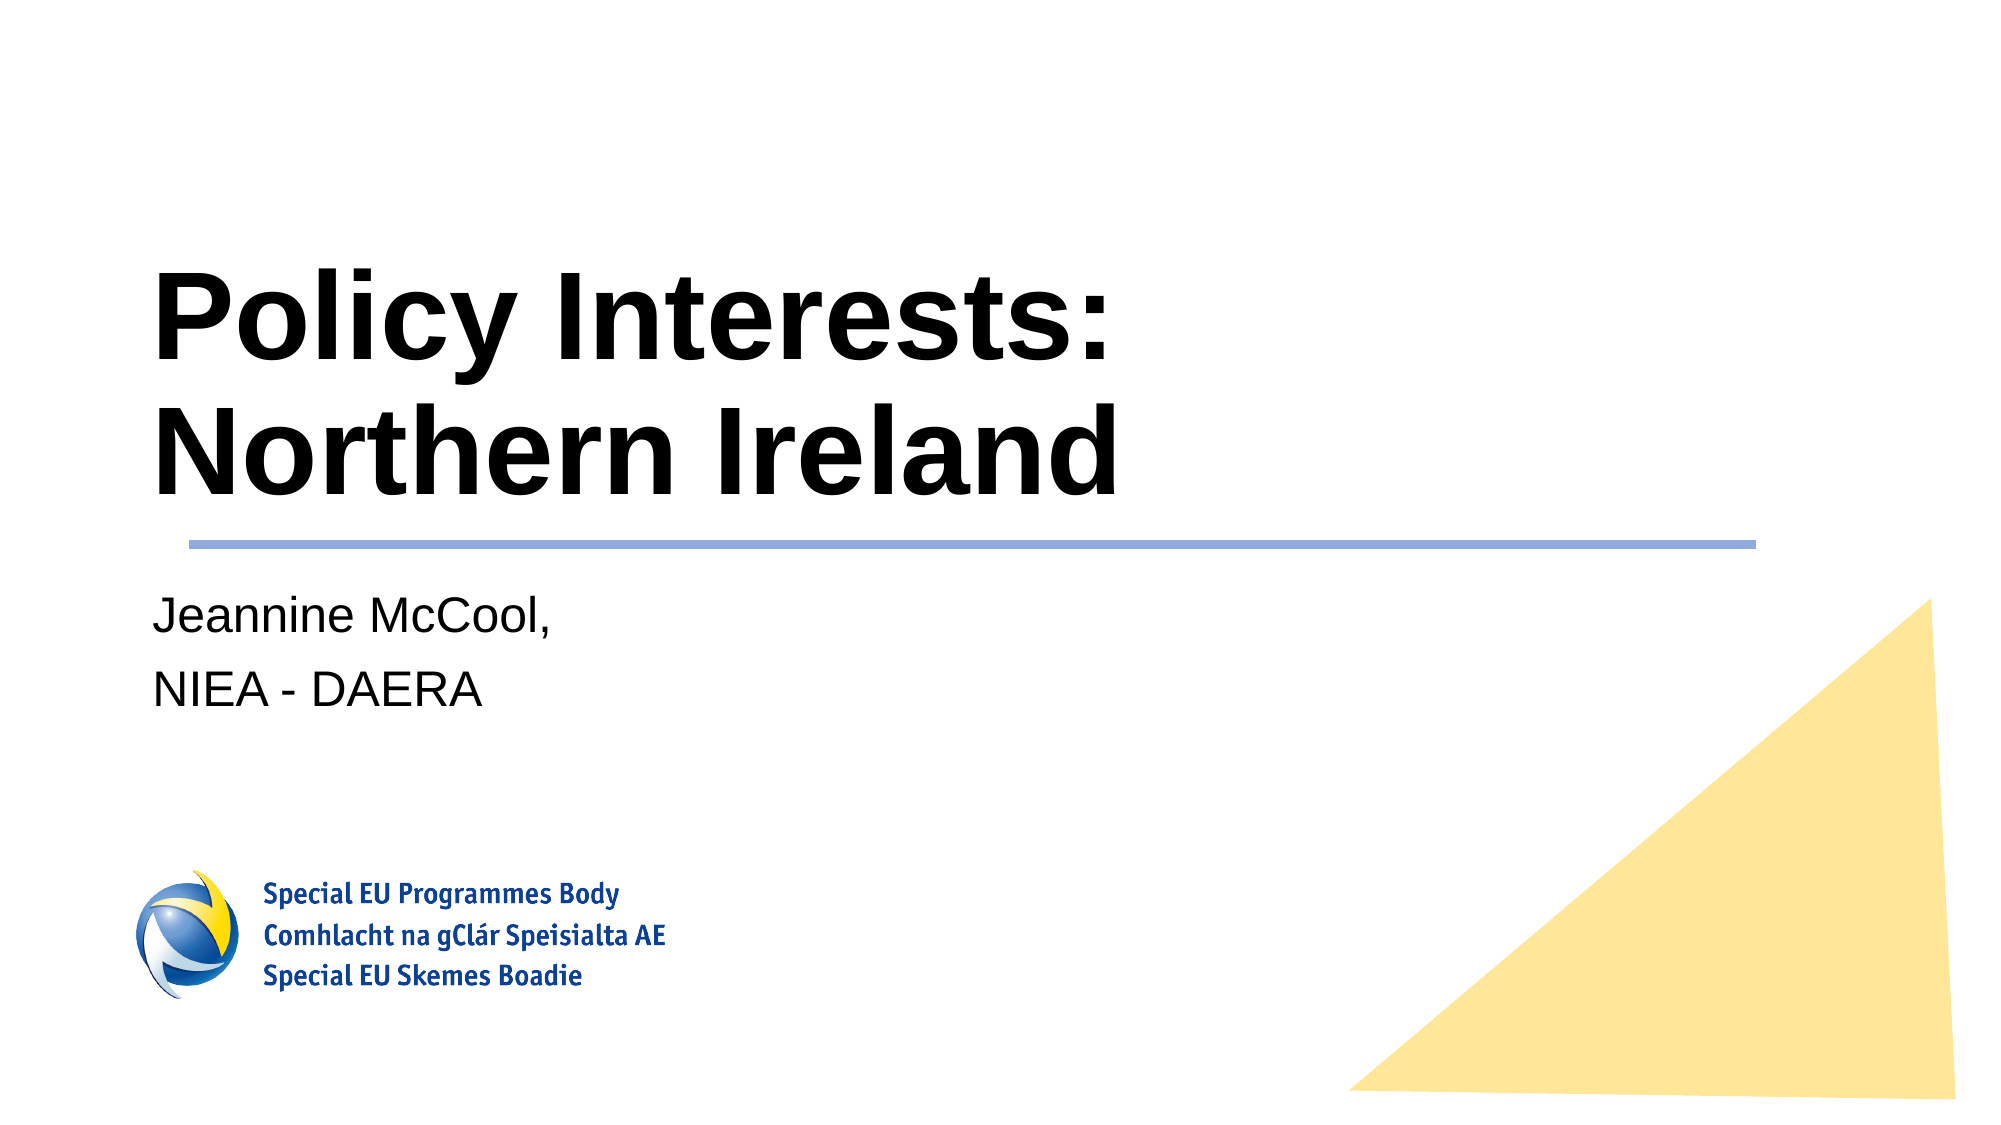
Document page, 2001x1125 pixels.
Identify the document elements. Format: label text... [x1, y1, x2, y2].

title Policy Interests: Northern Ireland [136, 126, 1862, 529]
list Jeannine McCool, NIEA - DAERA [137, 581, 1863, 843]
picture [136, 870, 665, 999]
